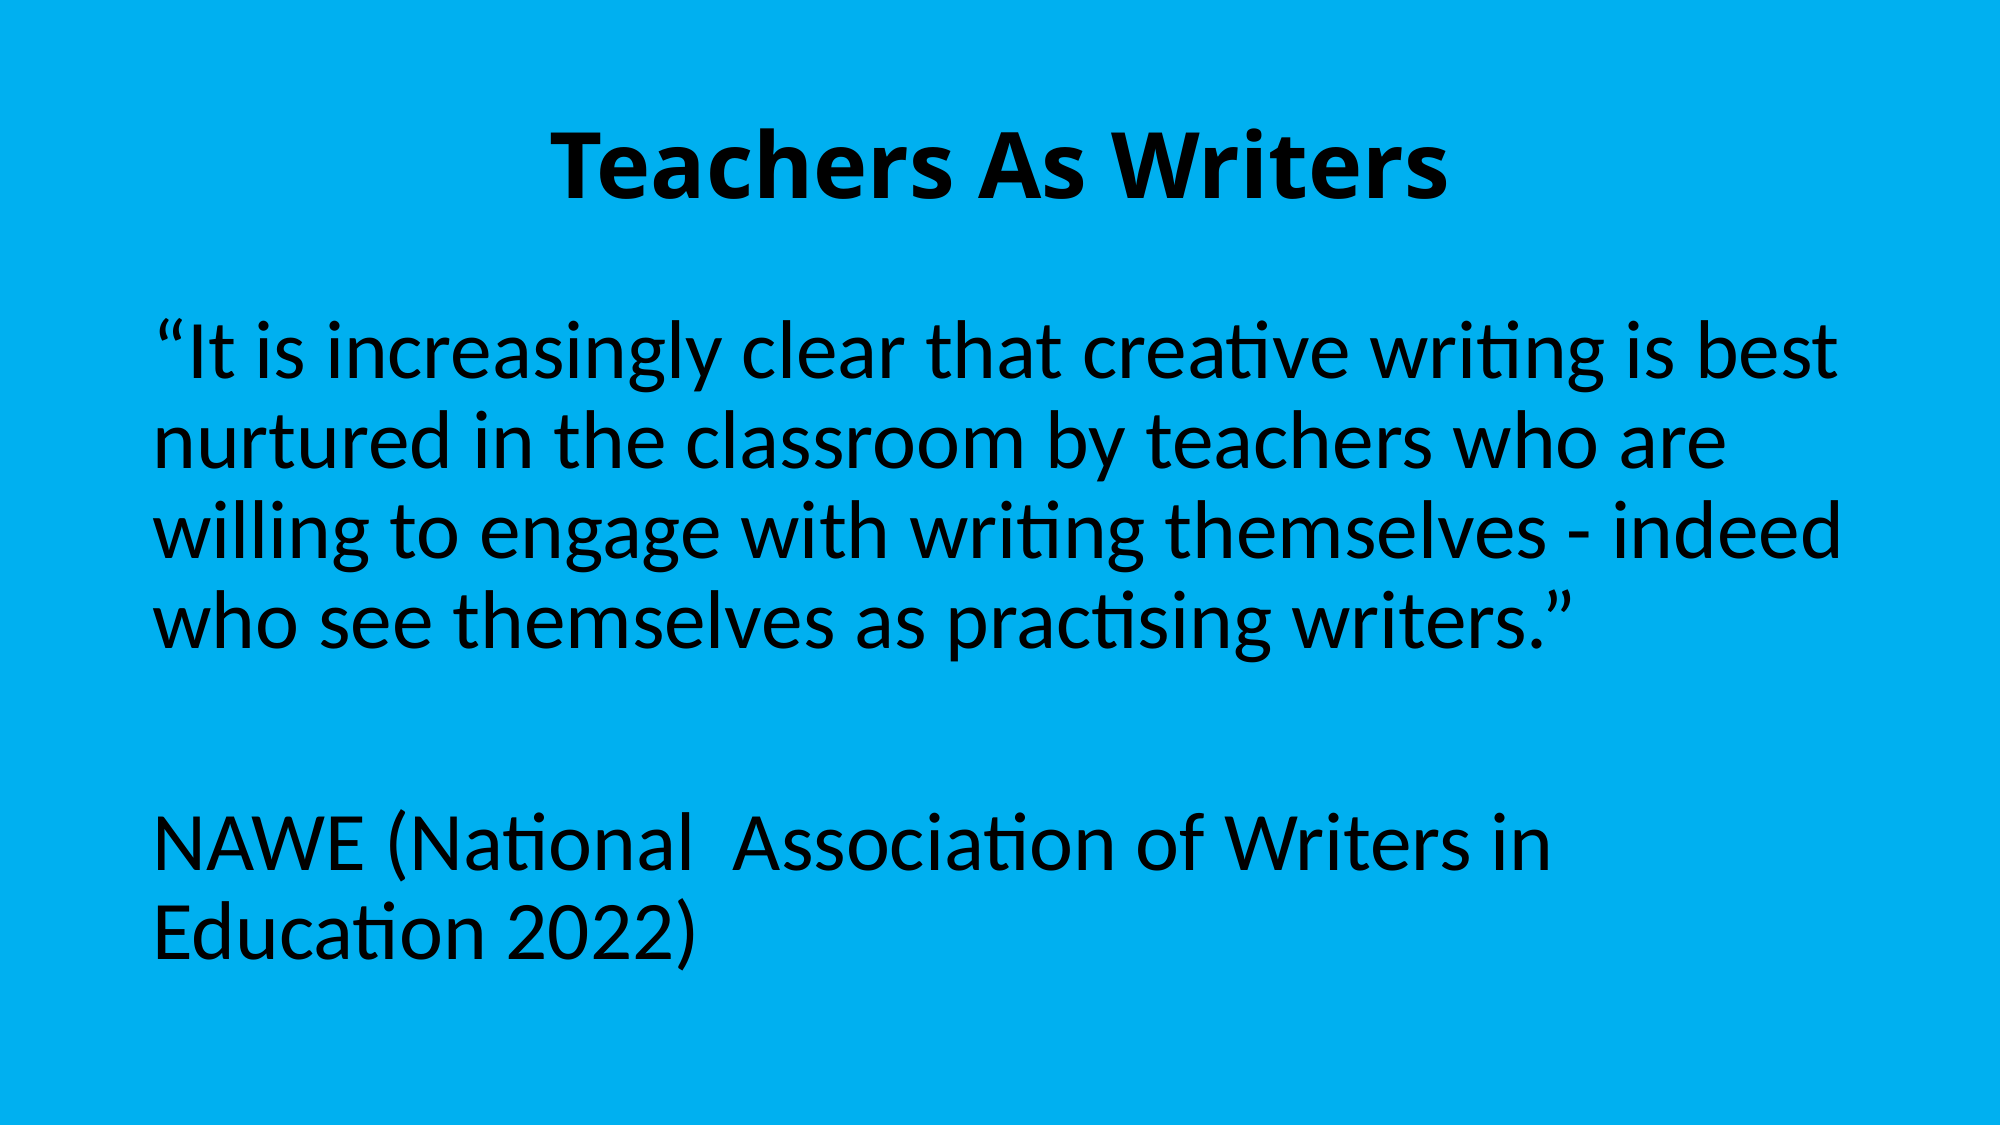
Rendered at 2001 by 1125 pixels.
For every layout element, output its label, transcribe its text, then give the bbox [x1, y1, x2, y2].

title Teachers As Writers [137, 59, 1863, 278]
list “It is increasingly clear that creative writing is best nurtured in the classroom by teachers who are willing to engage with writing themselves - indeed who see themselves as practising writers.” NAWE (National Association of Writers in Education 2022) [137, 299, 1863, 1014]
